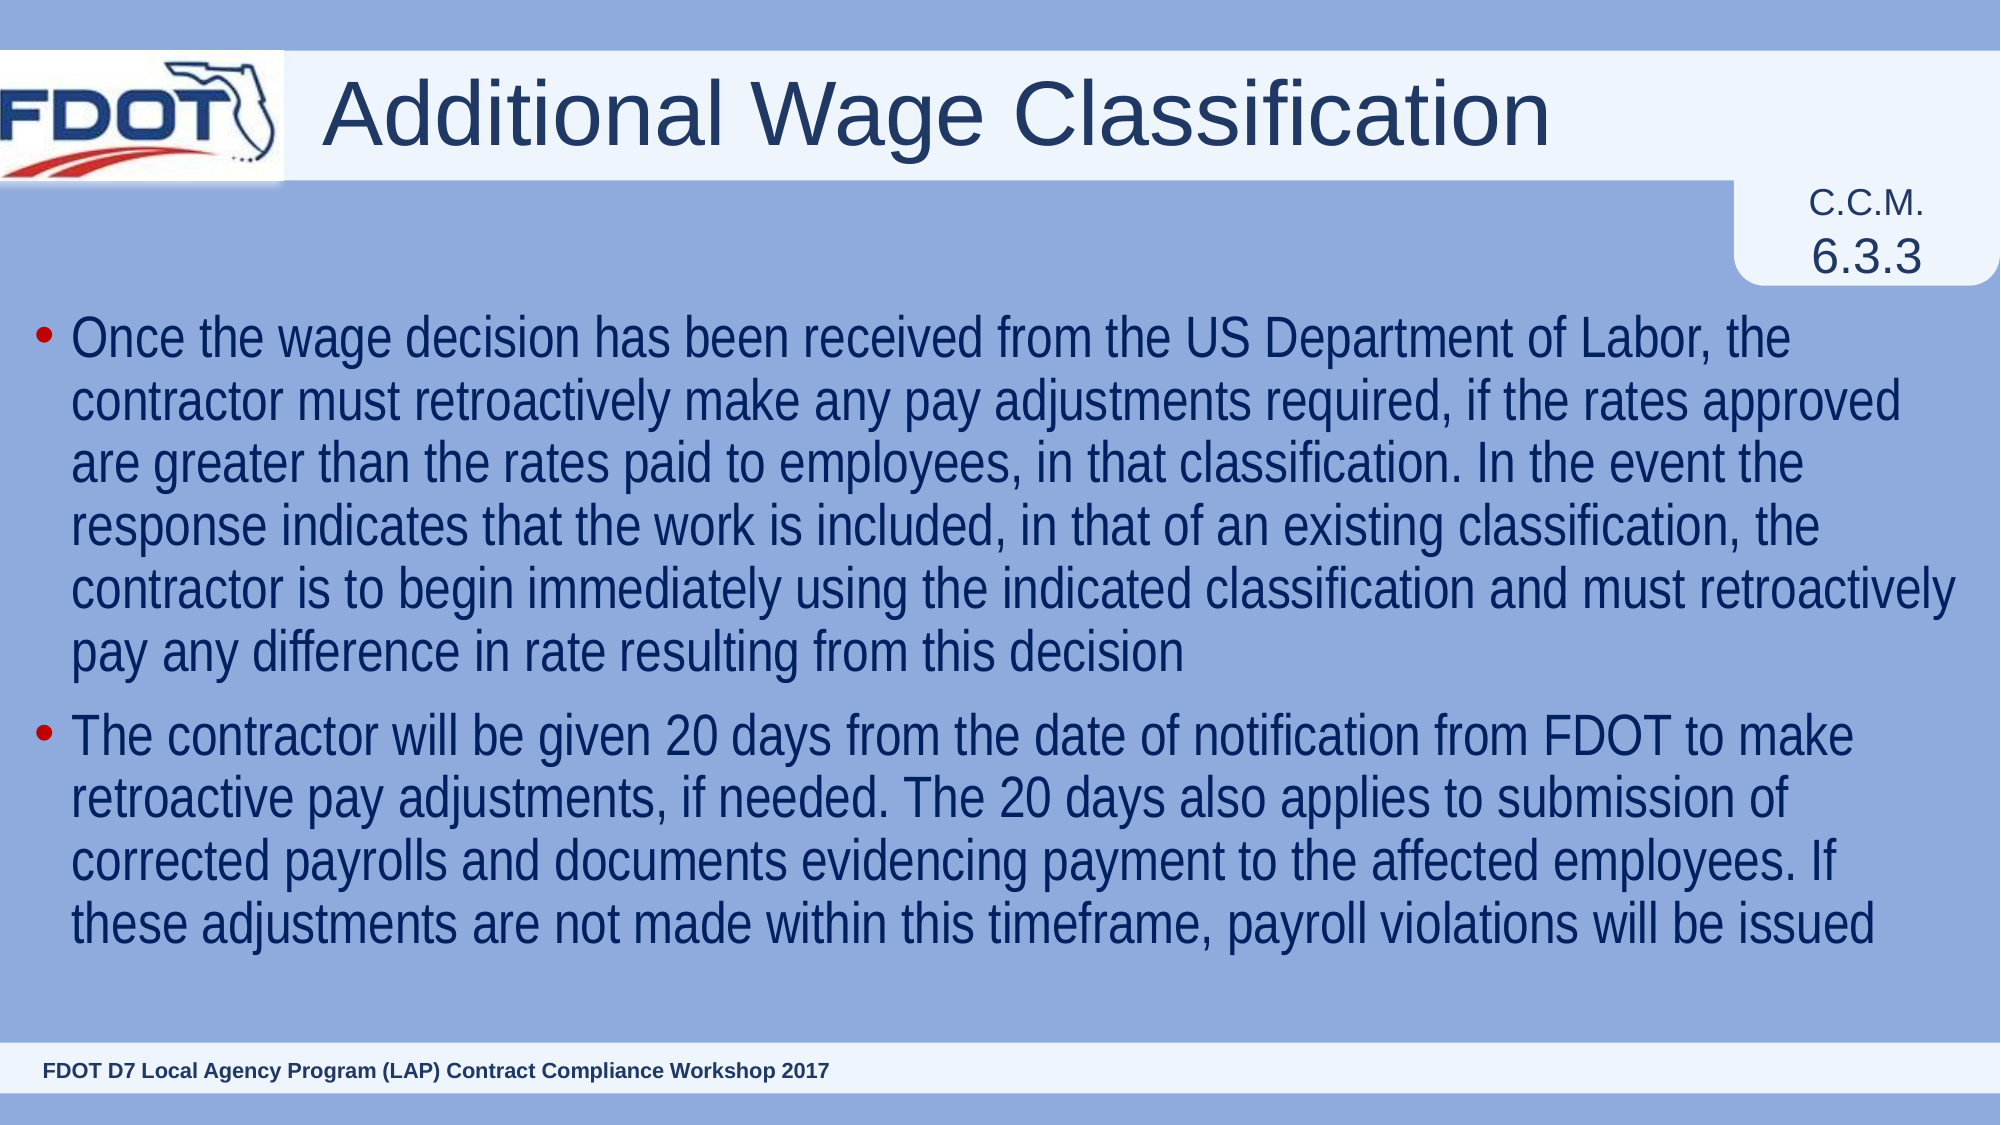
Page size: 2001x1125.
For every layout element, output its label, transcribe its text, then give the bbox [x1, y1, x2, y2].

slide_number 90 [1412, 1042, 1863, 1103]
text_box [1733, 101, 2000, 292]
list Once the wage decision has been received from the US Department of Labor, the contractor must retroactively make any pay adjustments required, if the rates approved are greater than the rates paid to employees, in that classification. In the event the response indicates that the work is included, in that of an existing classification, the contractor is to begin immediately using the indicated classification and must retroactively pay any difference in rate resulting from this decision The contractor will be given 20 days from the date of notification from FDOT to make retroactive pay adjustments, if needed. The 20 days also applies to submission of corrected payrolls and documents evidencing payment to the affected employees. If these adjustments are not made within this timeframe, payroll violations will be issued [19, 299, 1982, 1014]
picture [0, 50, 284, 181]
title Additional Wage Classification [307, 50, 2000, 181]
